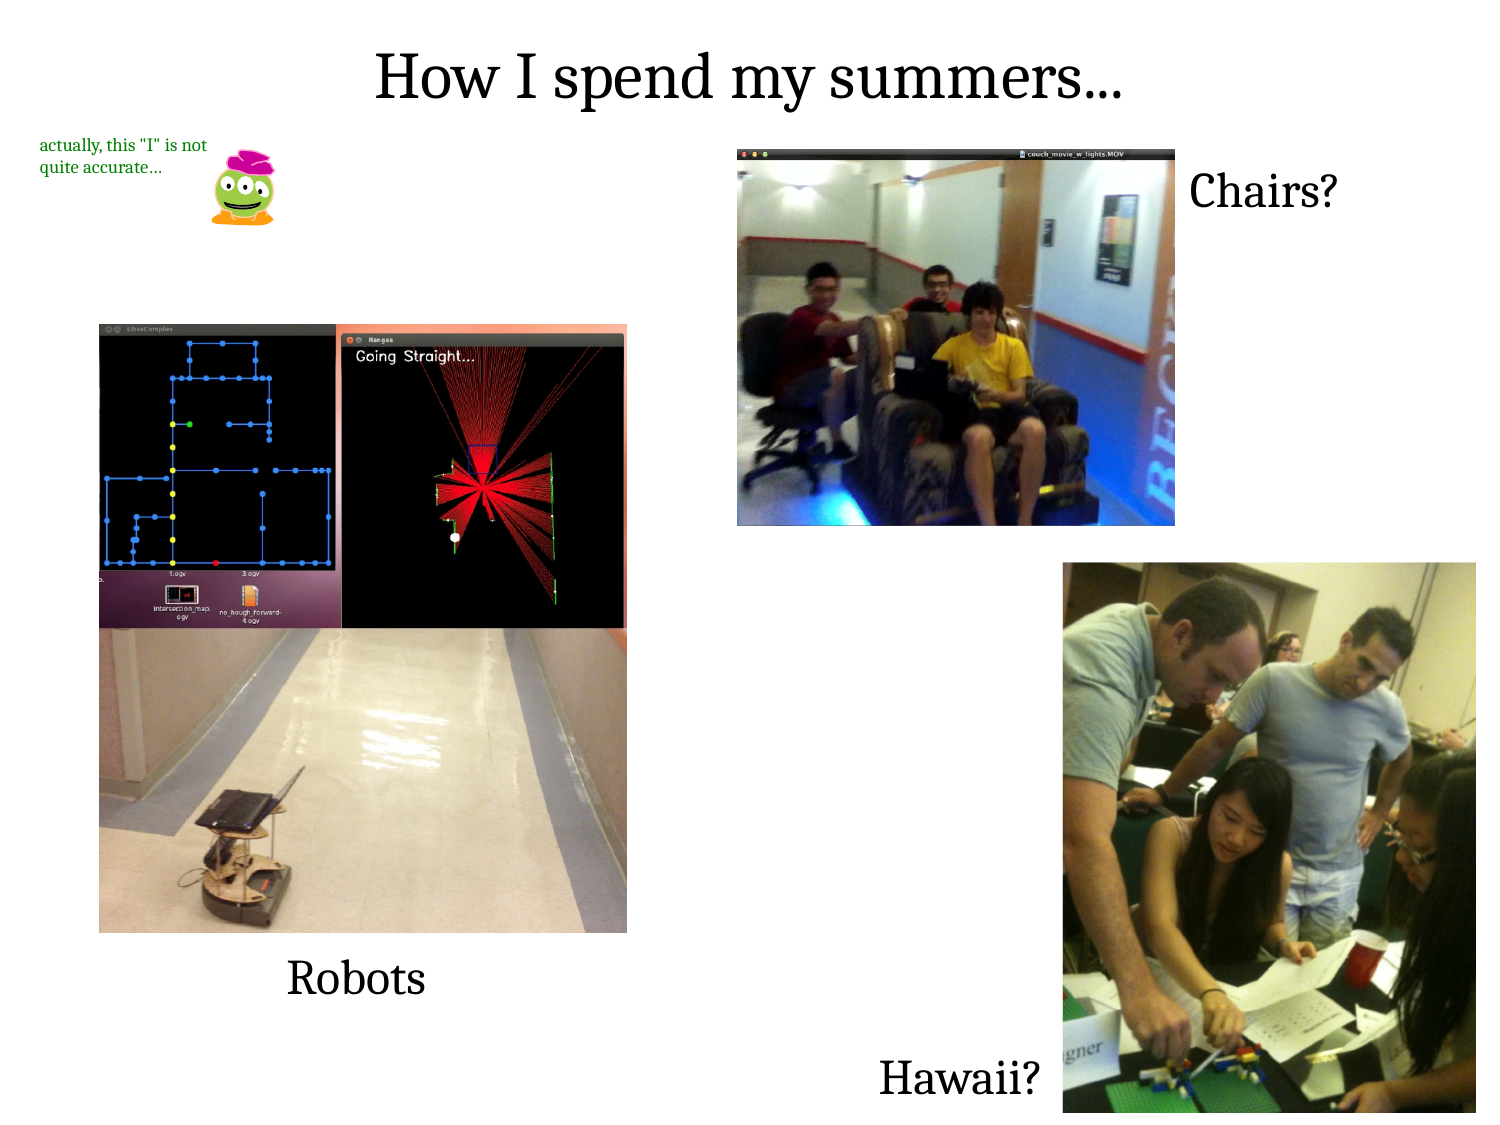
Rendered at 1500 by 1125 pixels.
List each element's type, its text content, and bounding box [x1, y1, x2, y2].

text_box Robots [174, 941, 538, 1013]
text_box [212, 149, 276, 226]
picture [737, 149, 1176, 526]
text_box Chairs? [1176, 149, 1413, 225]
text_box How I spend my summers... [50, 24, 1450, 120]
text_box actually, this "I" is not quite accurate… [24, 124, 225, 185]
picture [993, 563, 1500, 1112]
text_box Hawaii? [757, 1037, 1058, 1113]
picture [99, 324, 627, 933]
